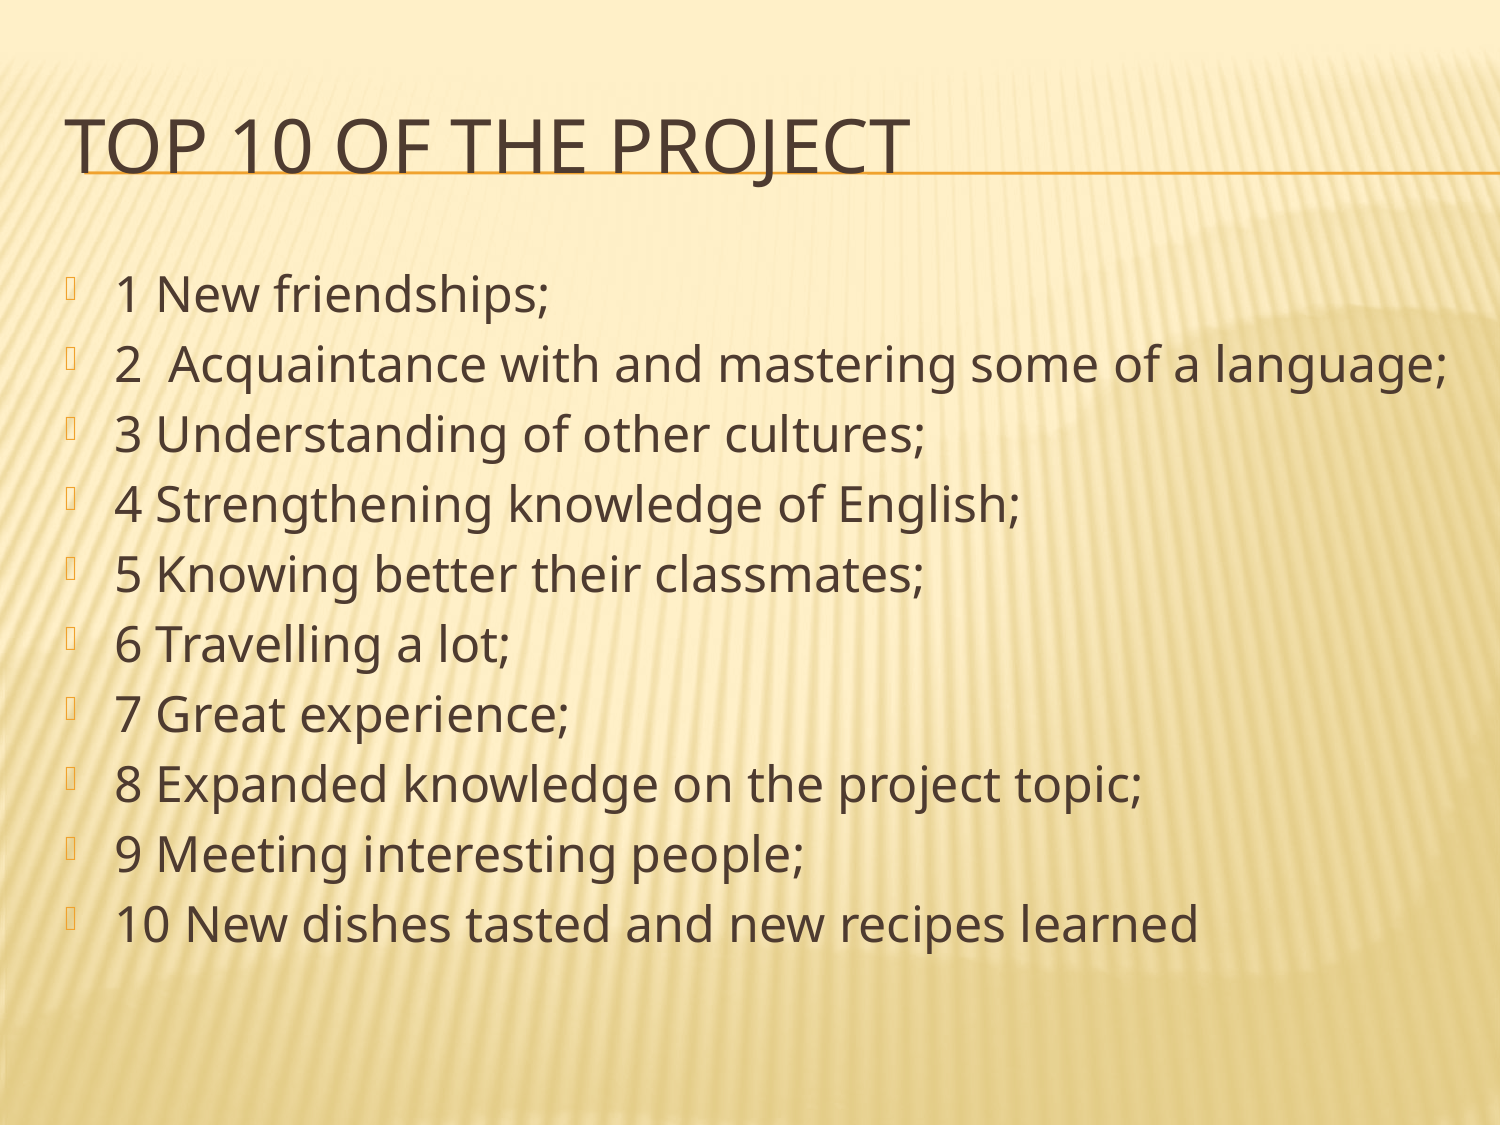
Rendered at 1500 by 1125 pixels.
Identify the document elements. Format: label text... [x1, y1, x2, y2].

list 1 New friendships; 2 Acquaintance with and mastering some of a language; 3 Understanding of other cultures; 4 Strengthening knowledge of English; 5 Knowing better their classmates; 6 Travelling a lot; 7 Great experience; 8 Expanded knowledge on the project topic; 9 Meeting interesting people; 10 New dishes tasted and new recipes learned [50, 254, 1475, 998]
title TOP 10 of the project [50, 75, 1475, 213]
